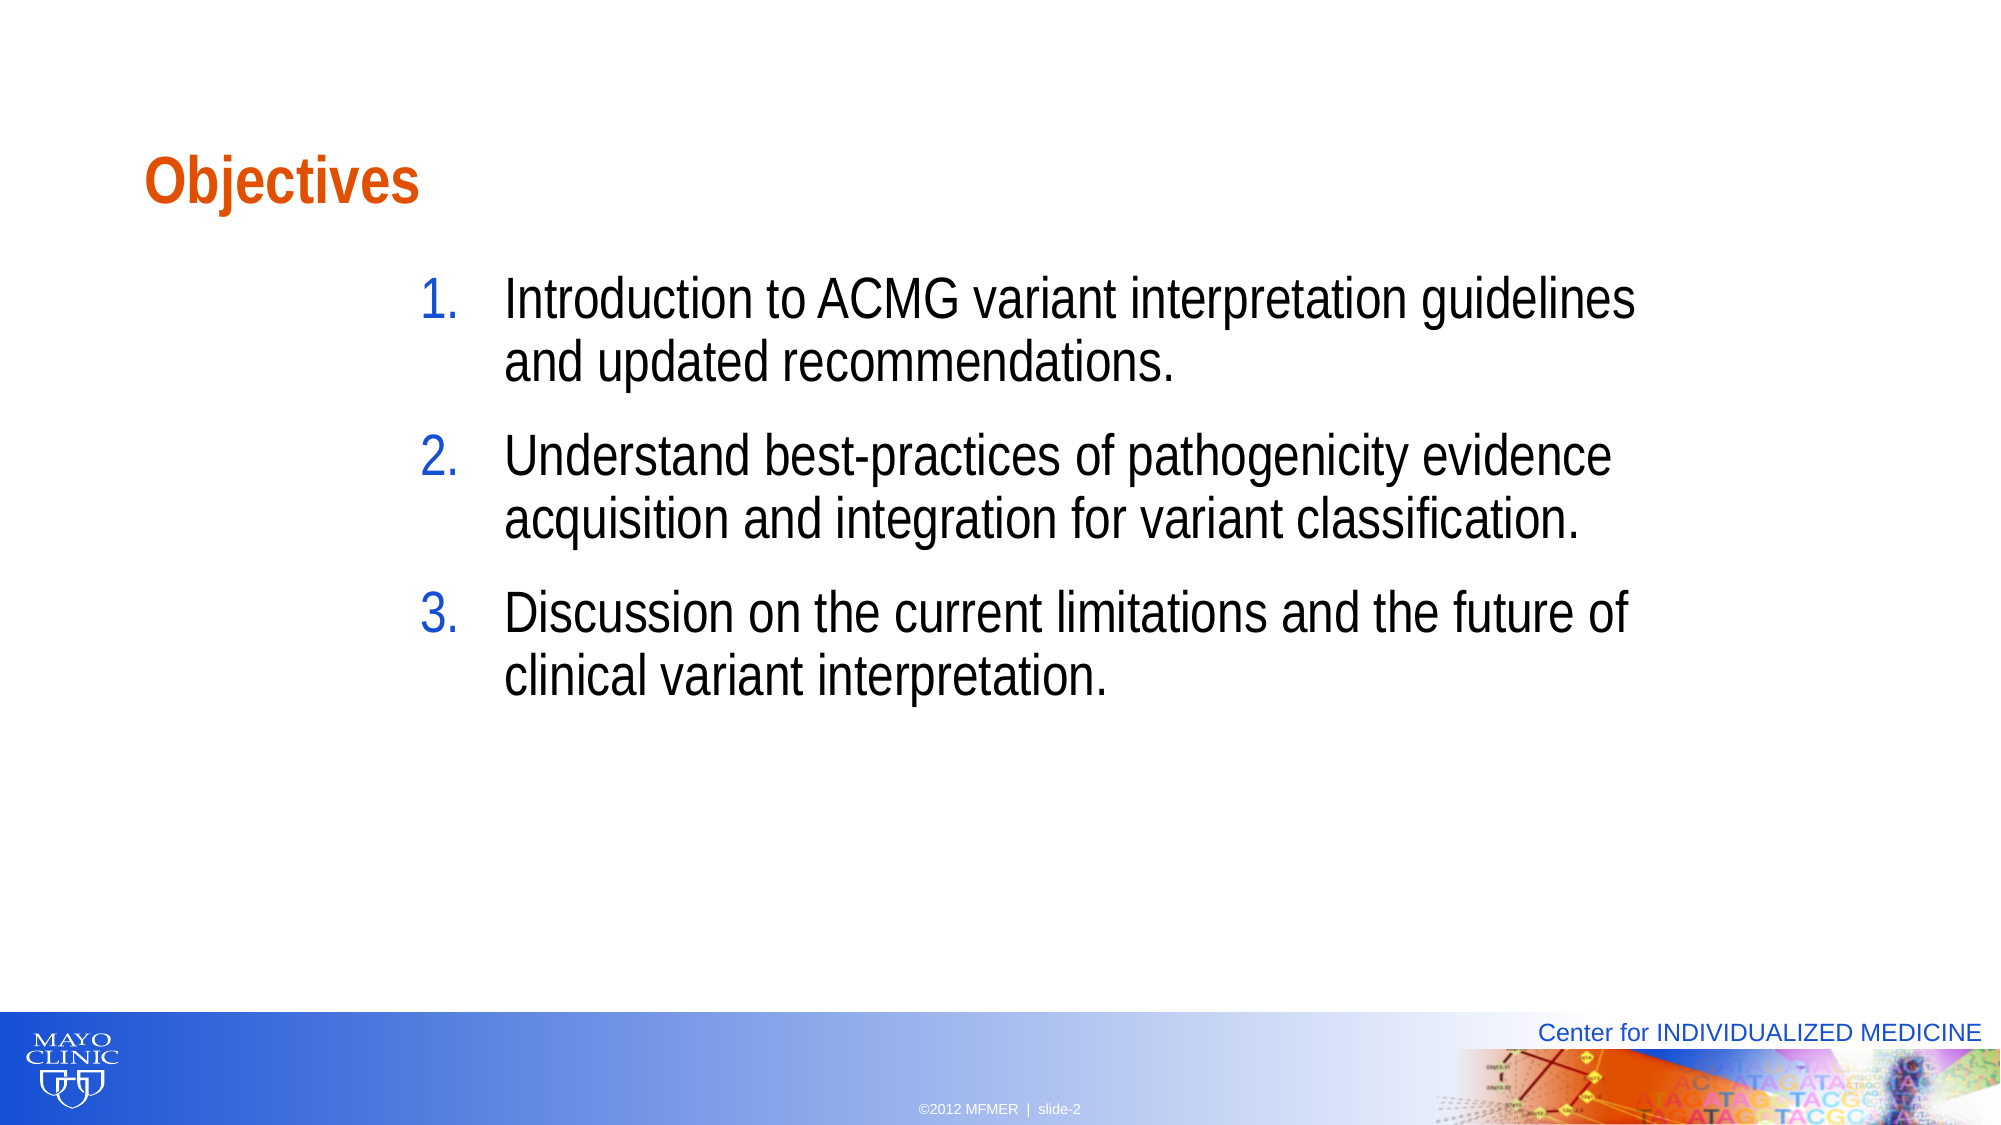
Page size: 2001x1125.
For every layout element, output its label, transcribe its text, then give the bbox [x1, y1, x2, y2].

picture [1378, 1049, 2000, 1125]
title Objectives [144, 0, 1856, 225]
text_box Introduction to ACMG variant interpretation guidelines and updated recommendations. Understand best-practices of pathogenicity evidence acquisition and integration for variant classification. Discussion on the current limitations and the future of clinical variant interpretation. [420, 238, 1642, 1026]
